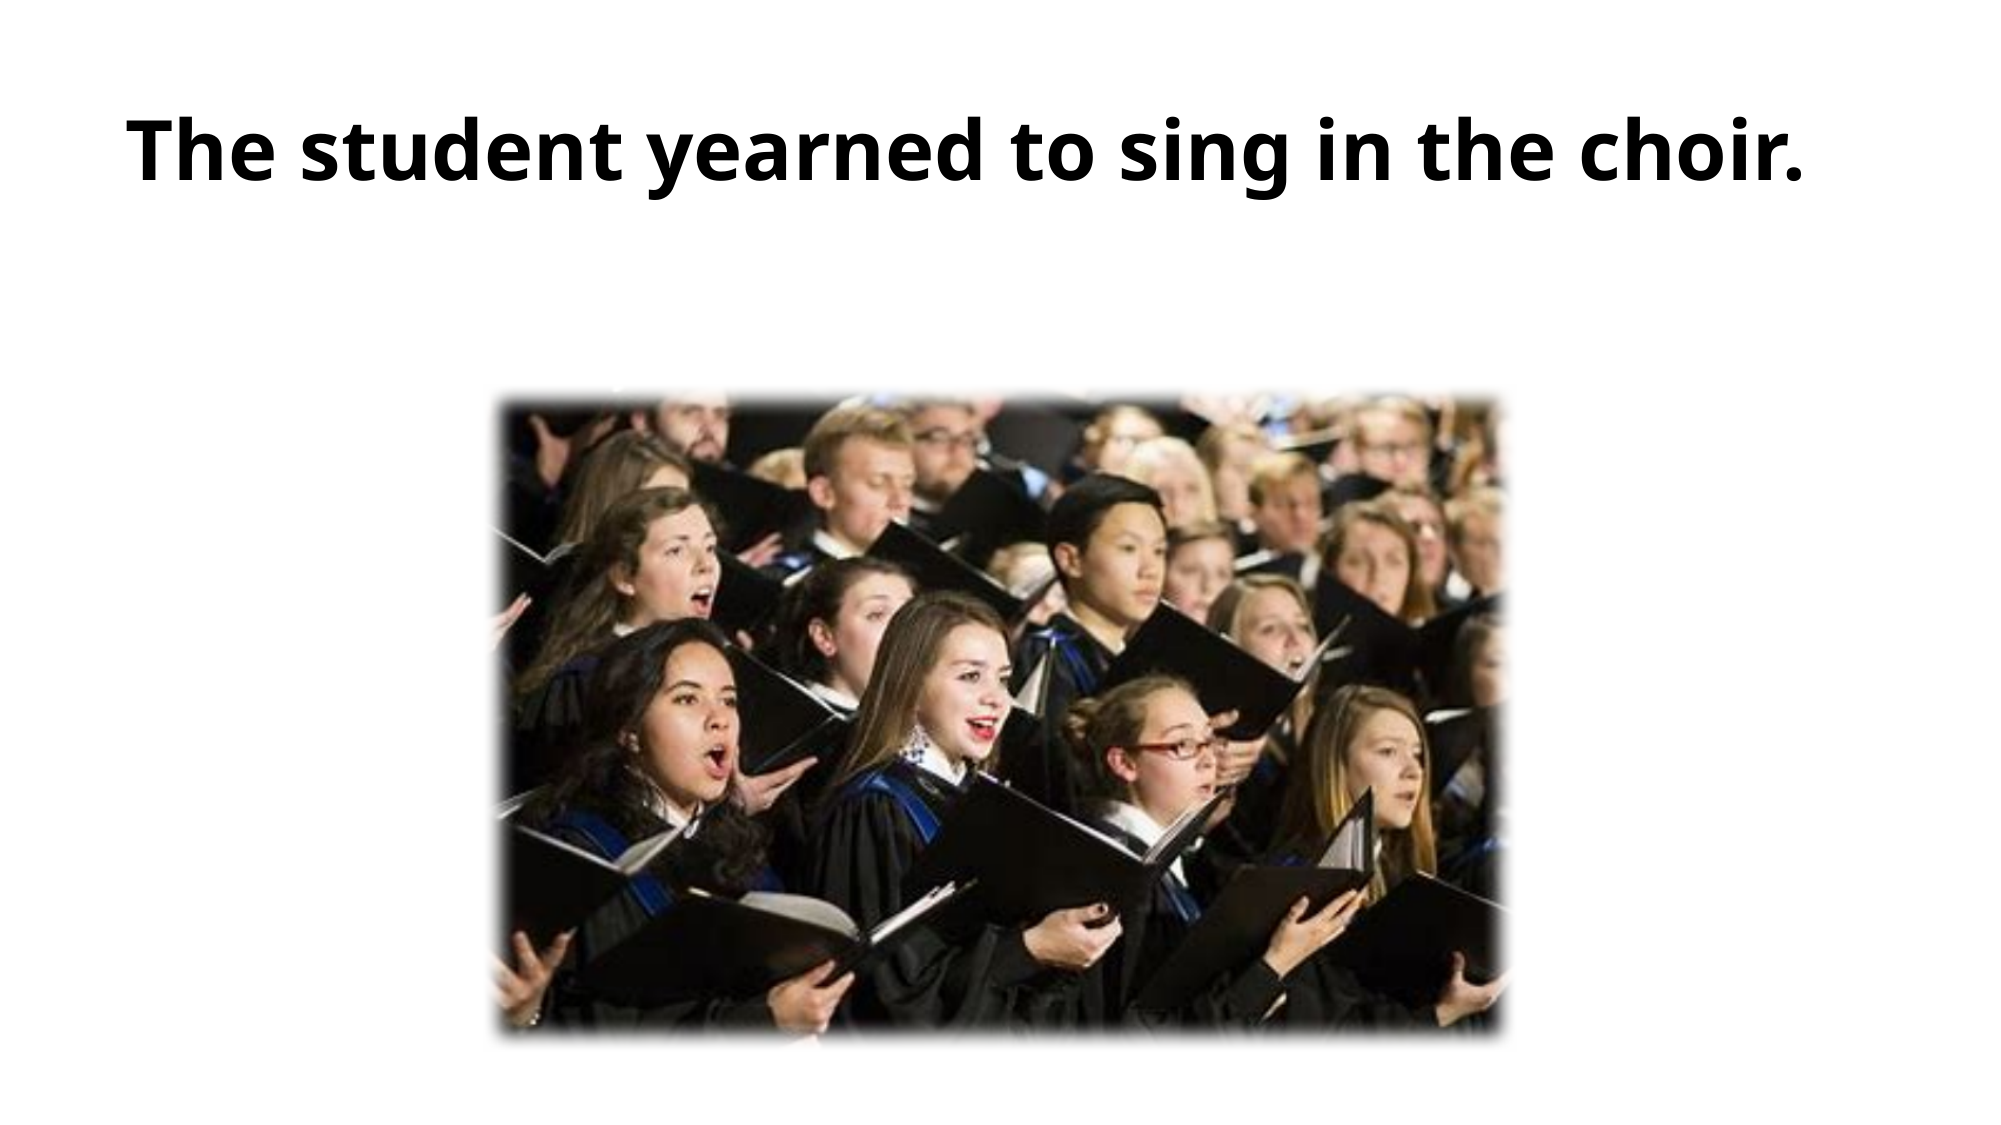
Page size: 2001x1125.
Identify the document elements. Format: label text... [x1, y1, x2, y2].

text_box The student yearned to sing in the choir. [39, 90, 1894, 205]
picture [483, 384, 1517, 1052]
